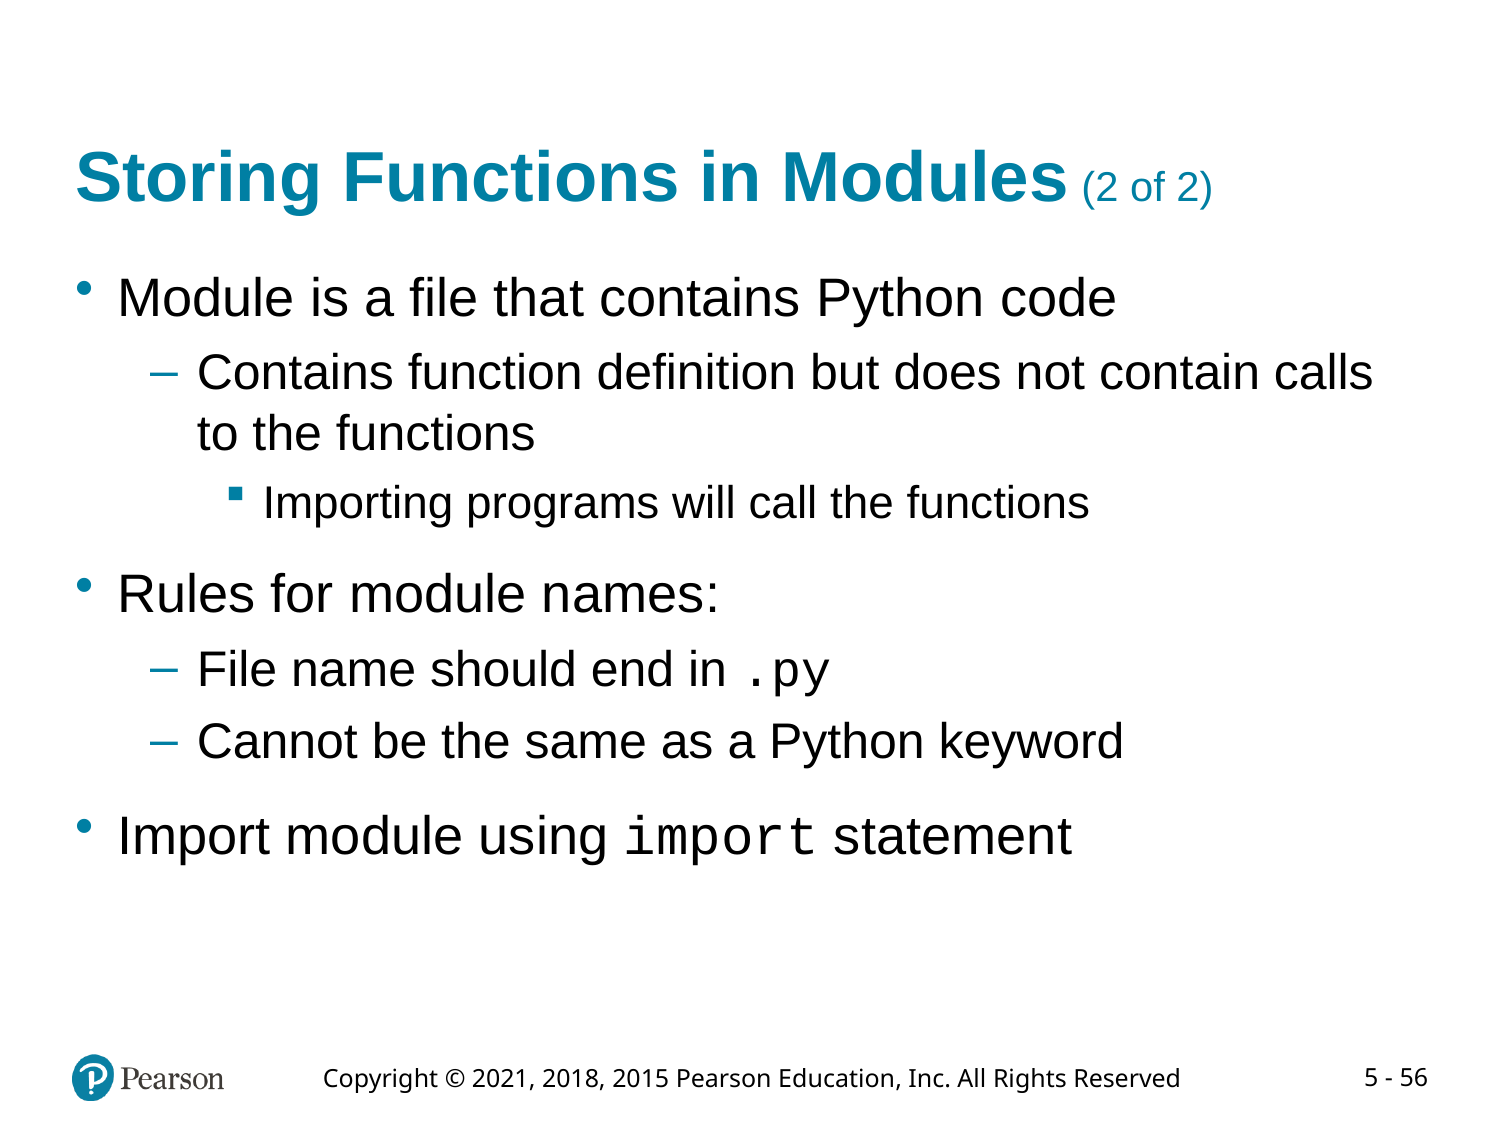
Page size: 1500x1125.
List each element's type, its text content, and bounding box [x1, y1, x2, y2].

title Storing Functions in Modules (2 of 2) [75, 35, 1425, 216]
picture [72, 1087, 83, 1101]
picture [81, 1064, 107, 1089]
picture [72, 1054, 89, 1072]
list Module is a file that contains Python code Contains function definition but does not contain calls to the functions Importing programs will call the functions Rules for module names: File name should end in .py Cannot be the same as a Python keyword Import module using import statement [75, 262, 1425, 1005]
picture [99, 1054, 224, 1101]
